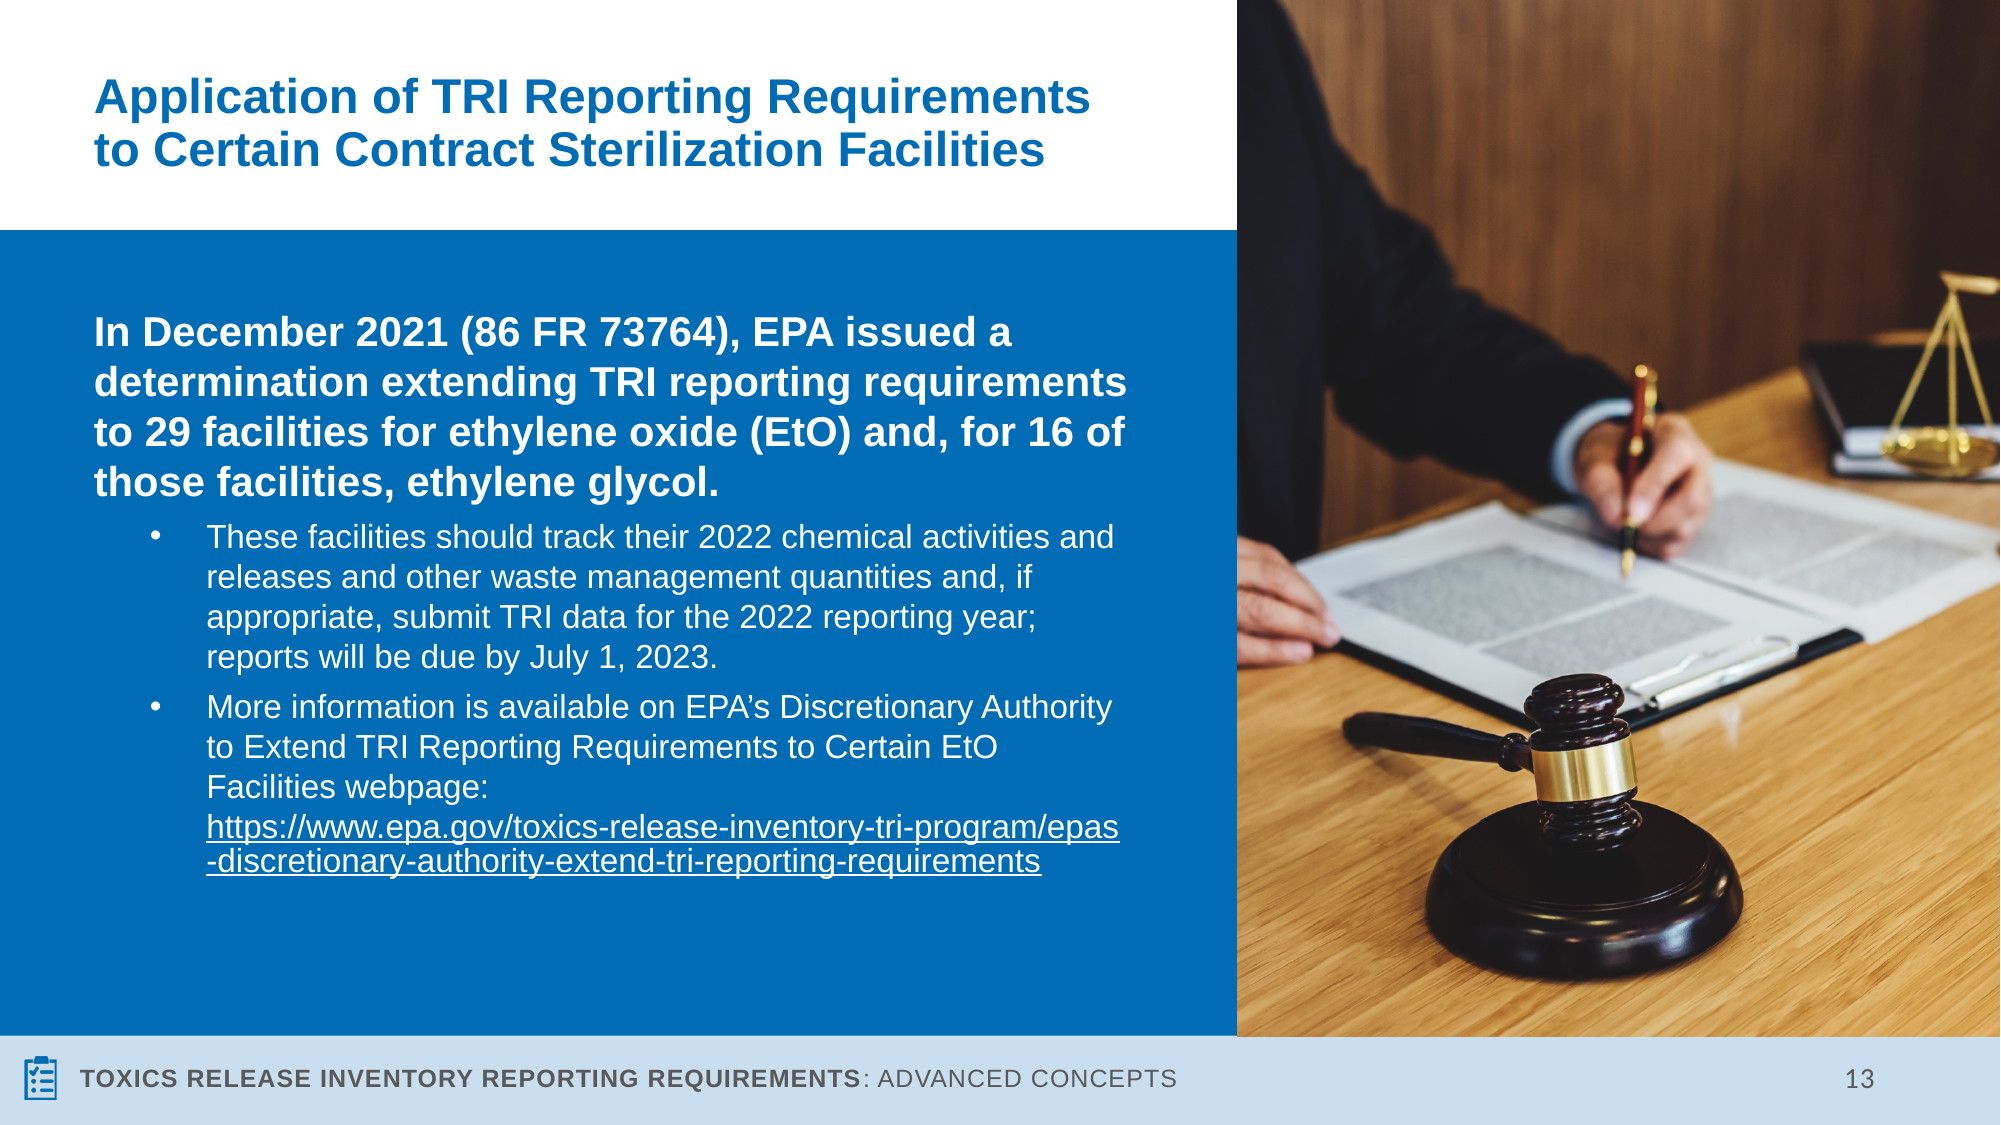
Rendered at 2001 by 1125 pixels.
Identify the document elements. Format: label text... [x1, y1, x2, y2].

list In December 2021 (86 FR 73764), EPA issued a determination extending TRI reporting requirements to 29 facilities for ethylene oxide (EtO) and, for 16 of those facilities, ethylene glycol. These facilities should track their 2022 chemical activities and releases and other waste management quantities and, if appropriate, submit TRI data for the 2022 reporting year; reports will be due by July 1, 2023. More information is available on EPA’s Discretionary Authority to Extend TRI Reporting Requirements to Certain EtO Facilities webpage: https://www.epa.gov/toxics-release-inventory-tri-program/epas-discretionary-authority-extend-tri-reporting-requirements [78, 297, 1145, 954]
title Application of TRI Reporting Requirements to Certain Contract Sterilization Facilities [78, 63, 1145, 186]
picture [1237, 0, 2000, 1037]
